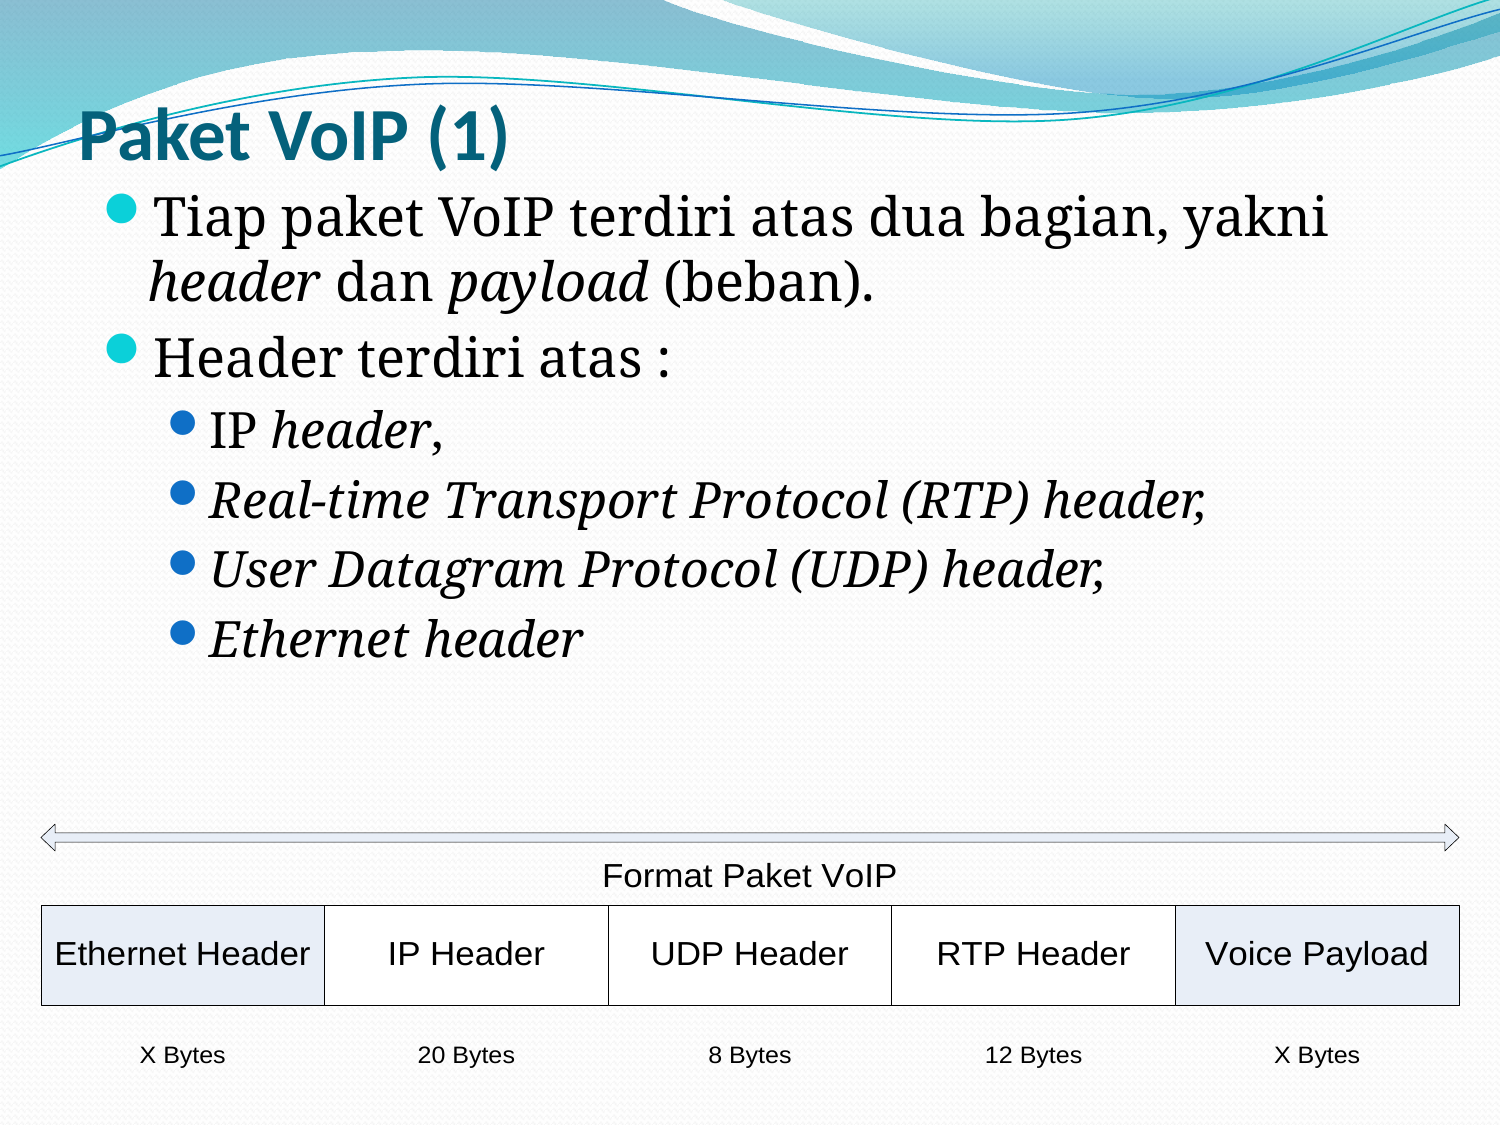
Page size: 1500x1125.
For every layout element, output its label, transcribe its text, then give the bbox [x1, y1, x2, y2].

list Tiap paket VoIP terdiri atas dua bagian, yakni header dan payload (beban). Header terdiri atas : IP header, Real-time Transport Protocol (RTP) header, User Datagram Protocol (UDP) header, Ethernet header [87, 174, 1438, 492]
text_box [37, 774, 1463, 1078]
list Tiap paket VoIP terdiri atas dua bagian, yakni header dan payload (beban). Header terdiri atas : IP header, Real-time Transport Protocol (RTP) header, User Datagram Protocol (UDP) header, Ethernet header [87, 493, 1438, 773]
title Paket VoIP (1) [78, 78, 1429, 266]
